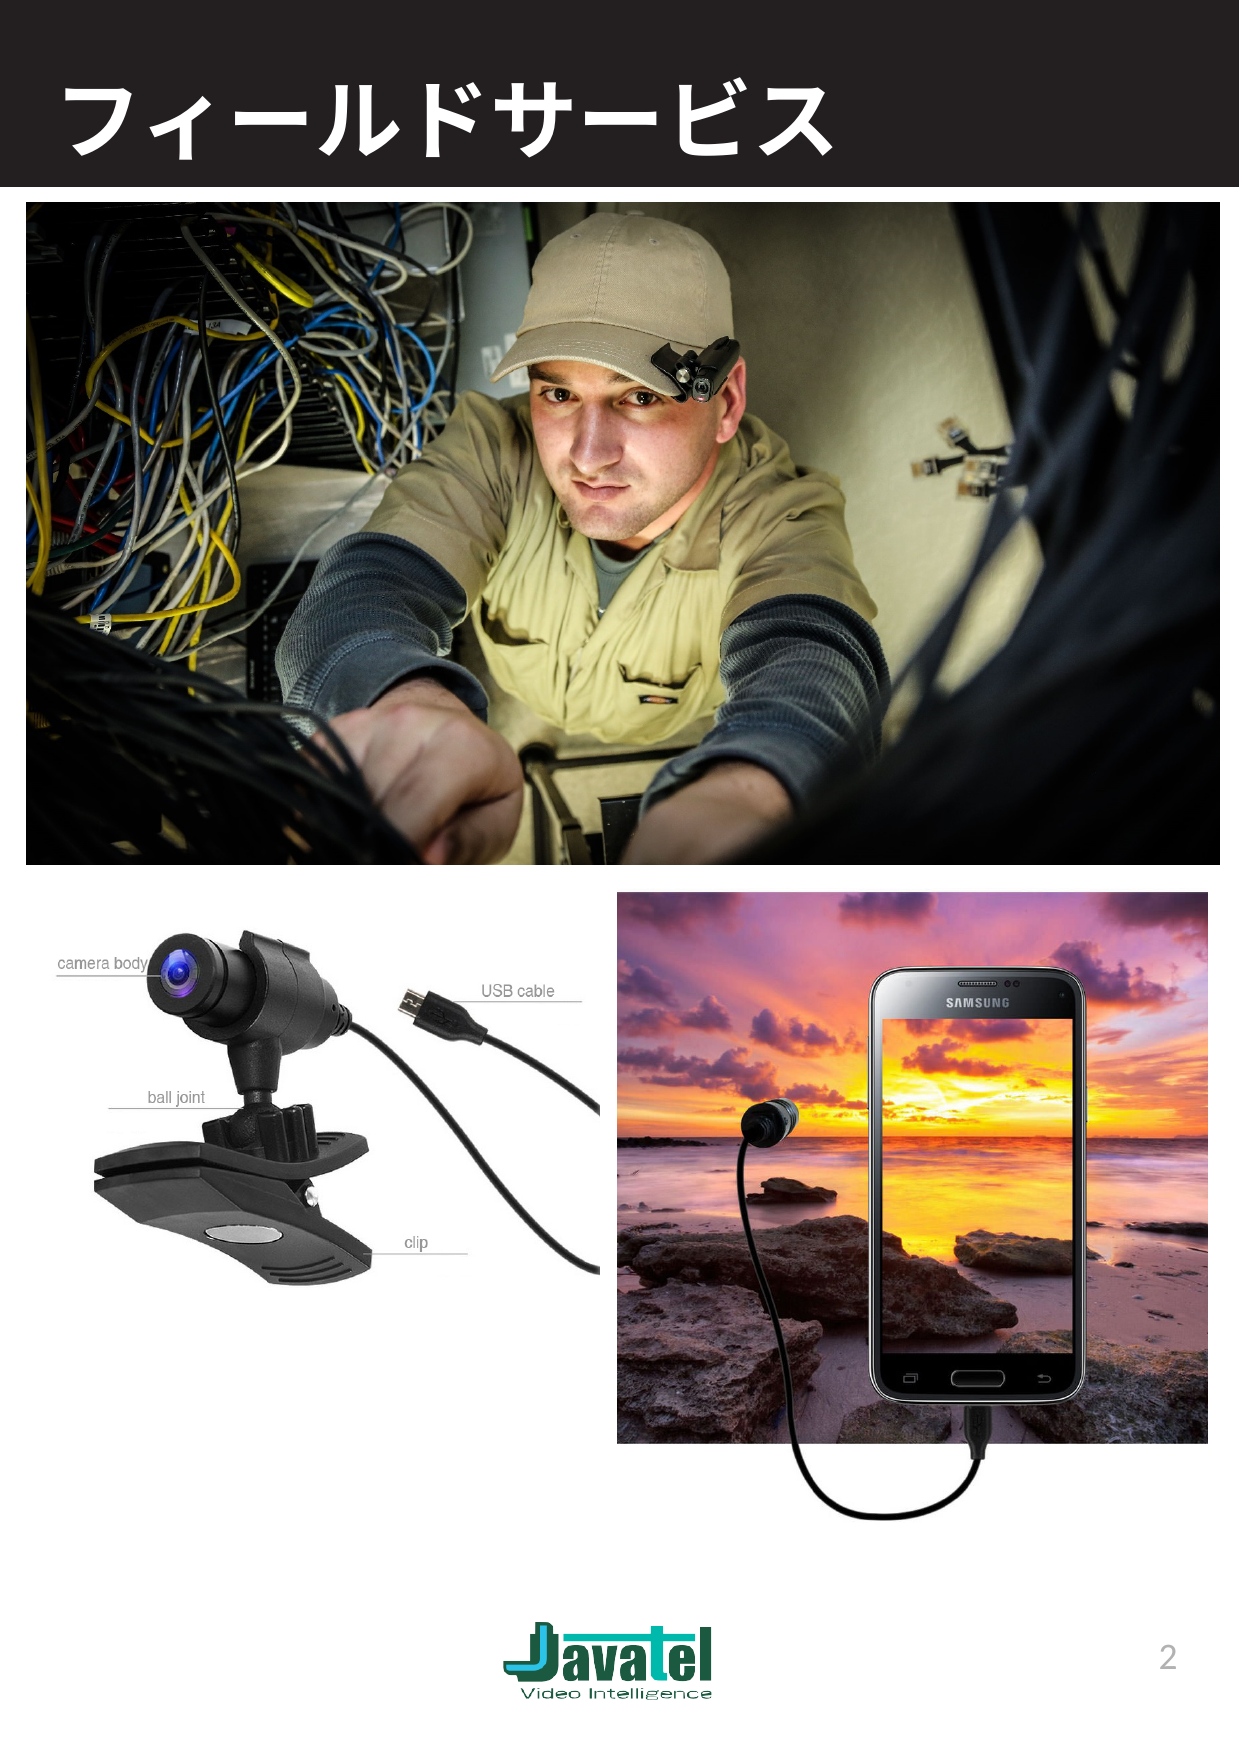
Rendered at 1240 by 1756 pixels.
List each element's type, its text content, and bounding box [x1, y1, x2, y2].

text_box [503, 1622, 712, 1700]
title フィールドサービス [54, 64, 1185, 171]
picture [617, 877, 1208, 1541]
picture [0, 902, 600, 1316]
picture [26, 202, 1220, 866]
slide_number 2 [892, 1632, 1178, 1721]
